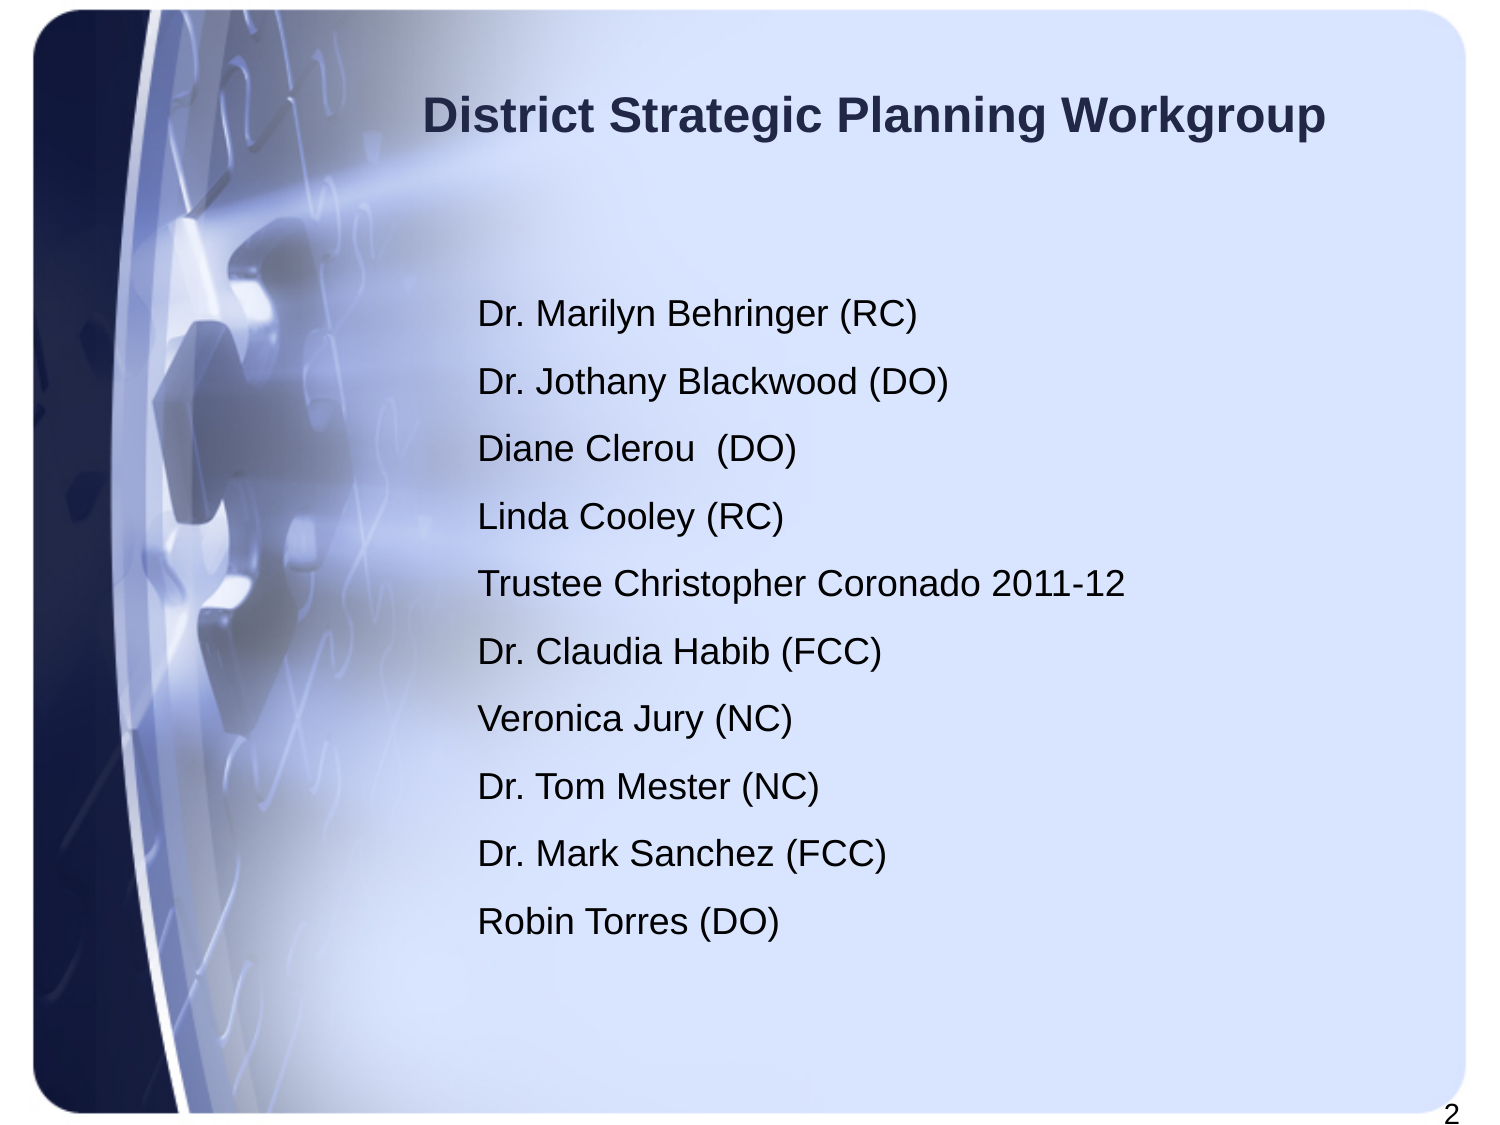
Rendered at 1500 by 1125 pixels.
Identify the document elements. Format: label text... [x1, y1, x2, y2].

text_box District Strategic Planning Workgroup [287, 75, 1463, 200]
slide_number 2 [1213, 1087, 1475, 1125]
picture [0, 0, 1500, 1125]
text_box Dr. Marilyn Behringer (RC) Dr. Jothany Blackwood (DO) Diane Clerou (DO) Linda Cooley (RC) Trustee Christopher Coronado 2011-12 Dr. Claudia Habib (FCC) Veronica Jury (NC) Dr. Tom Mester (NC) Dr. Mark Sanchez (FCC) Robin Torres (DO) [462, 259, 1213, 1125]
